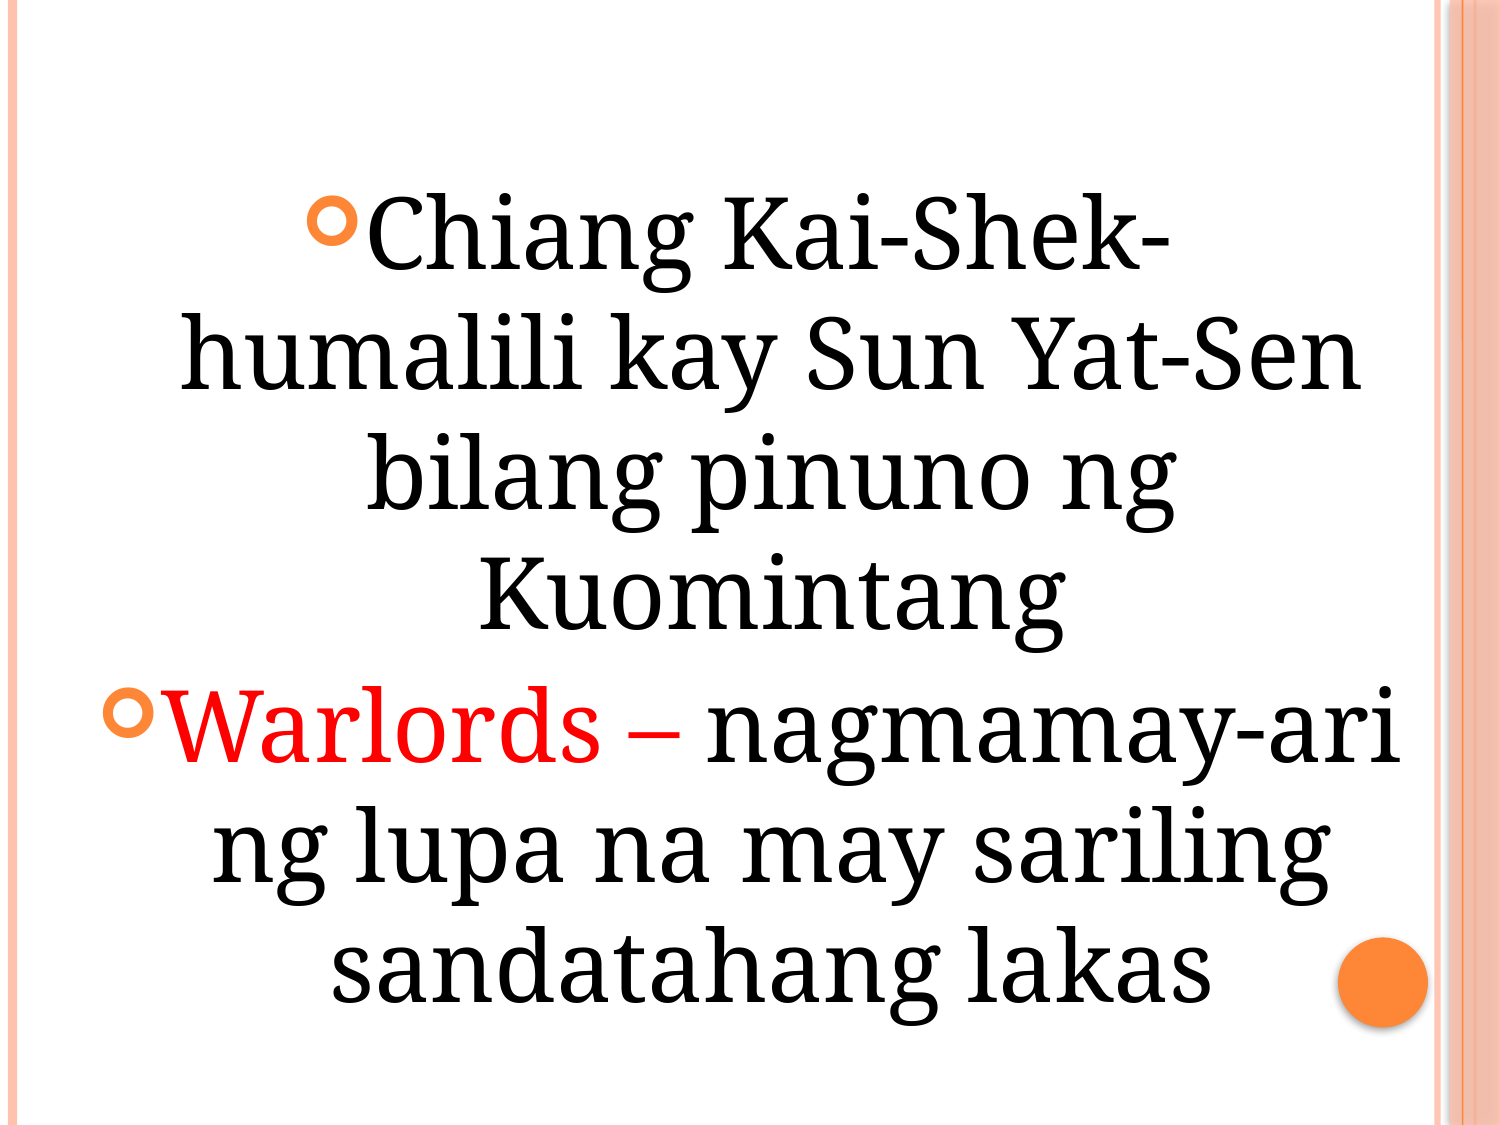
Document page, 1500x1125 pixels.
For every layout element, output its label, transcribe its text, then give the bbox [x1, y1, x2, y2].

list Chiang Kai-Shek- humalili kay Sun Yat-Sen bilang pinuno ng Kuomintang Warlords – nagmamay-ari ng lupa na may sariling sandatahang lakas [75, 162, 1425, 1062]
